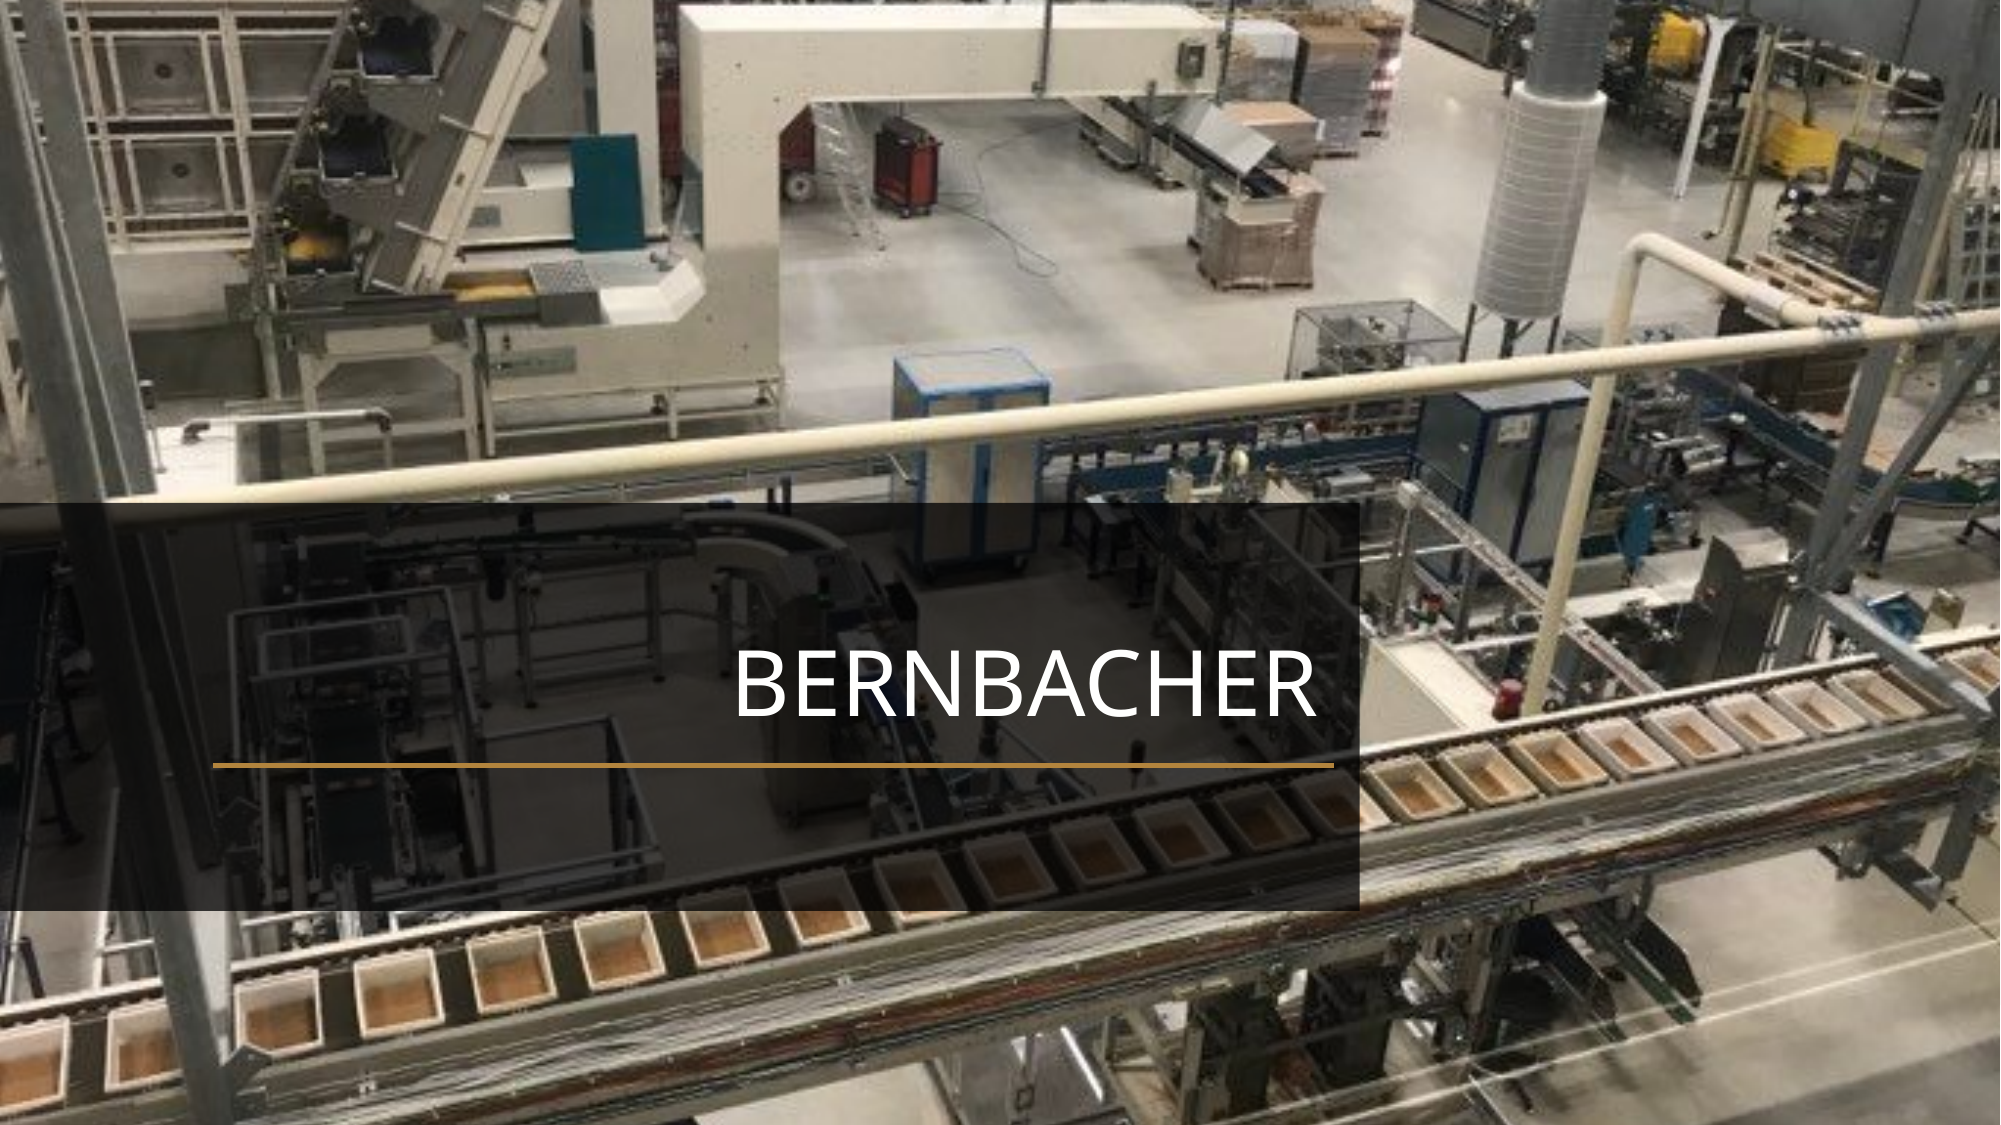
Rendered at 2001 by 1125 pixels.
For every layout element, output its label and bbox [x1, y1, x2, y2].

list [0, 0, 2000, 1125]
